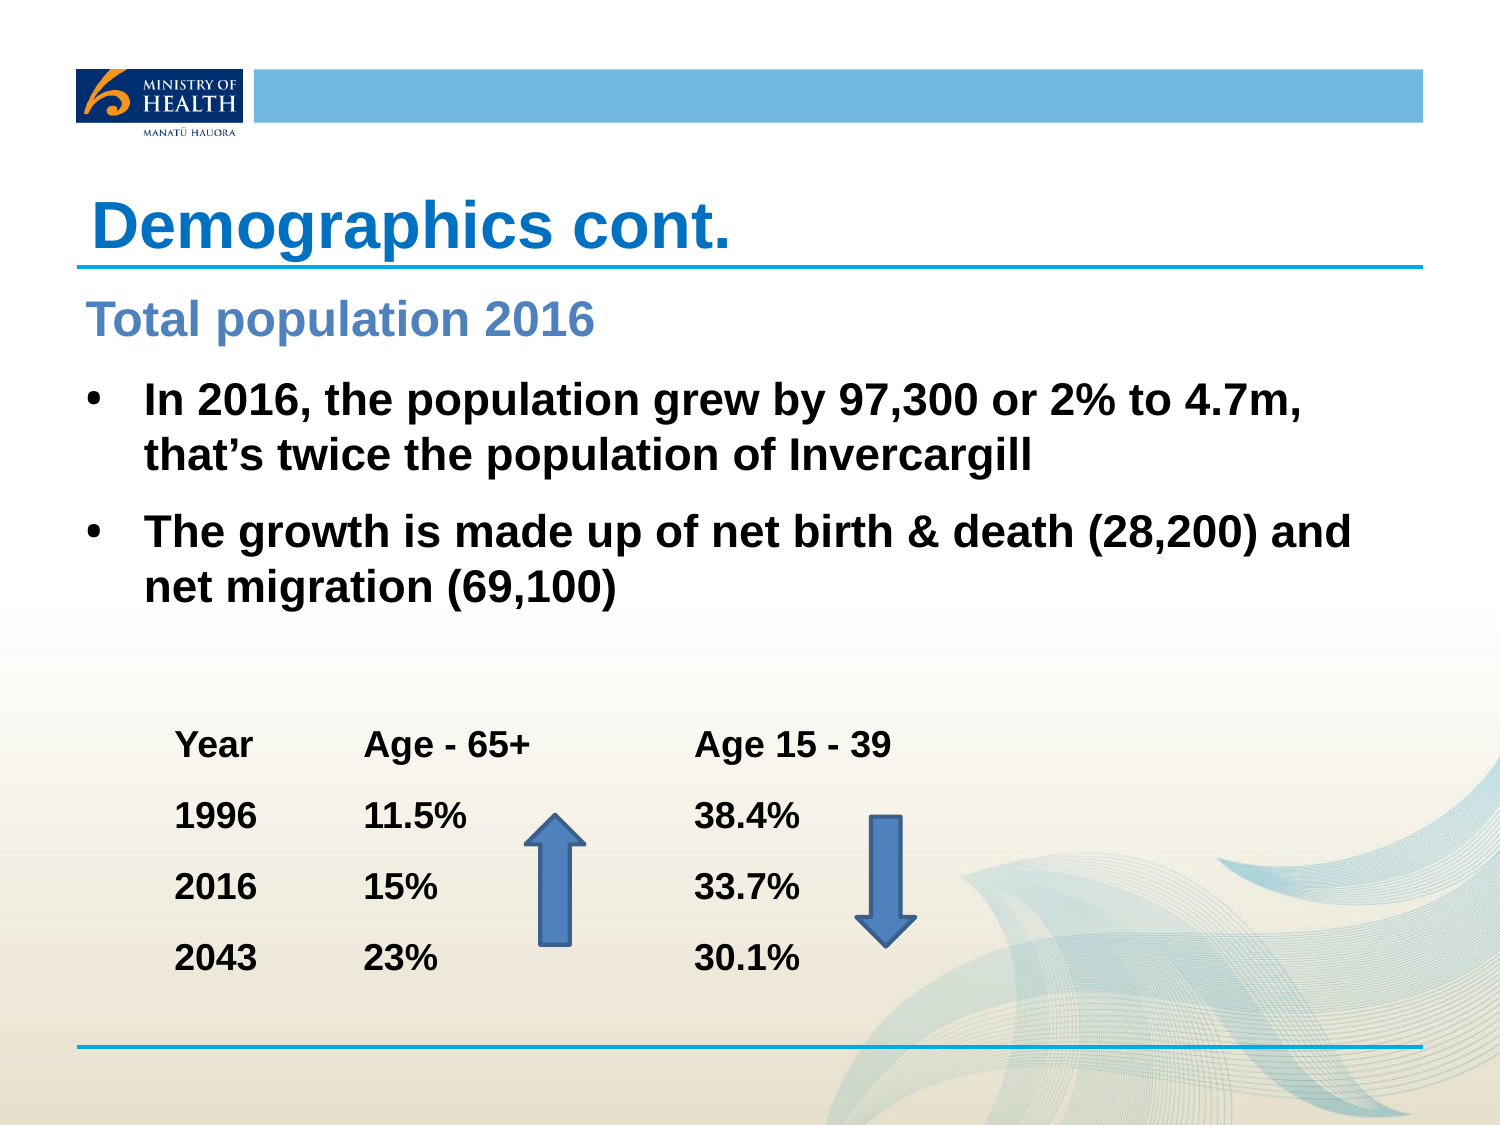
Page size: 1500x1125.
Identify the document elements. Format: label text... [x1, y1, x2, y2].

table_header Age 15 - 39 [679, 716, 1128, 787]
table_cell 33.7% [679, 858, 1128, 929]
table_cell 38.4% [679, 787, 1128, 858]
picture [0, 350, 1500, 1125]
list Total population 2016 In 2016, the population grew by 97,300 or 2% to 4.7m, that’s twice the population of Invercargill The growth is made up of net birth & death (28,200) and net migration (69,100) [41, 278, 1424, 1045]
table_cell 2043 [159, 929, 348, 1000]
picture [76, 69, 243, 123]
table_cell 2016 [159, 858, 348, 929]
table_header Age - 65+ [348, 716, 679, 787]
title Demographics cont. [76, 123, 1424, 270]
table_cell 15% [348, 858, 679, 929]
table_cell 30.1% [679, 929, 1128, 1000]
table_cell 23% [348, 929, 679, 1000]
table_header Year [159, 716, 348, 787]
table_cell 11.5% [348, 787, 679, 858]
table_cell 1996 [159, 787, 348, 858]
